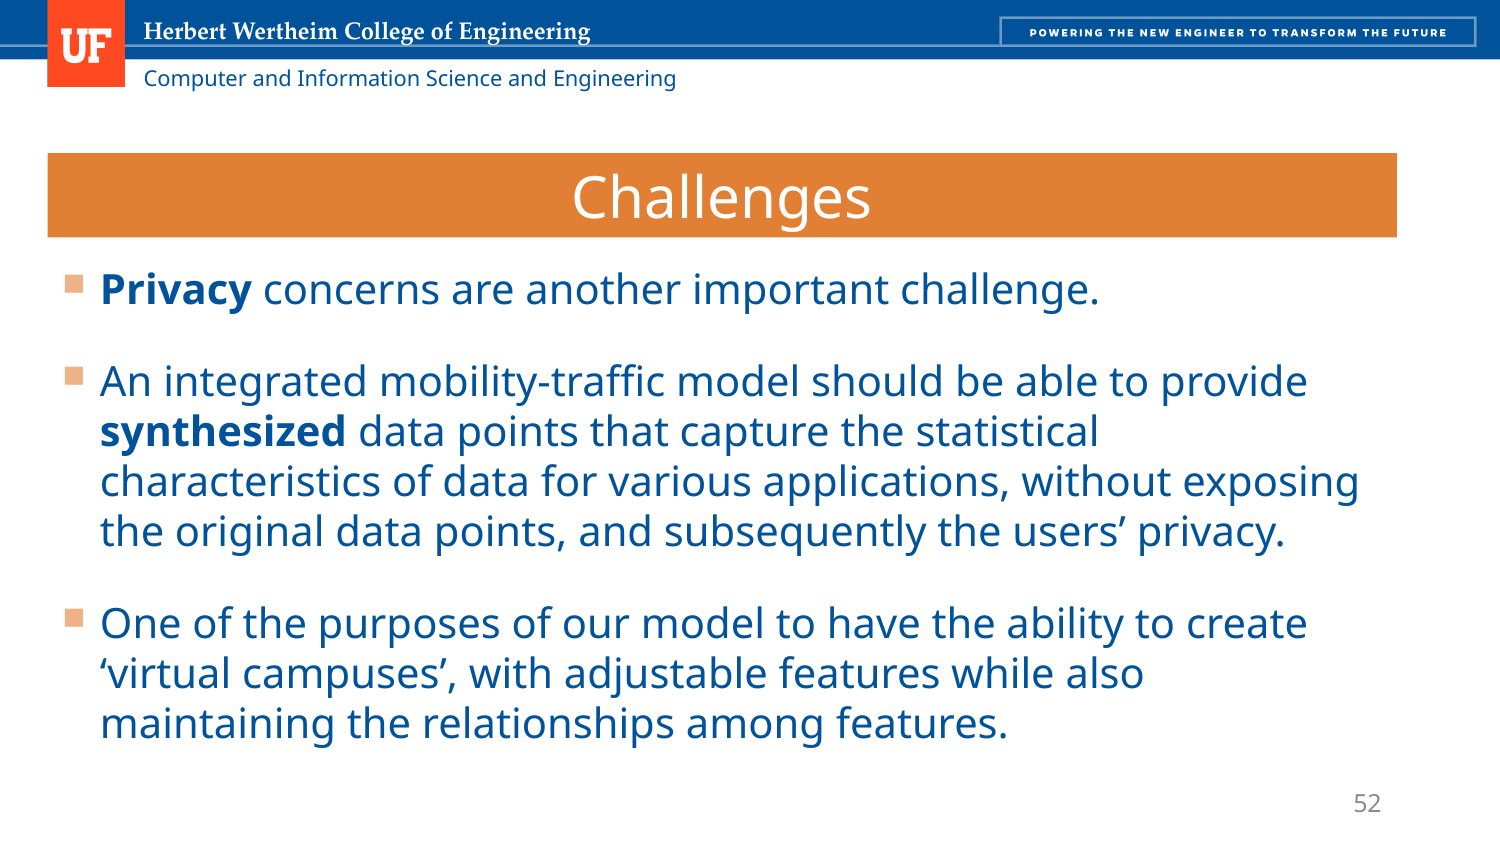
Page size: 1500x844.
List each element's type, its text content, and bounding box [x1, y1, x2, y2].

list Challenges [47, 153, 1397, 238]
picture [0, 0, 1500, 87]
list Privacy concerns are another important challenge. An integrated mobility-traffic model should be able to provide synthesized data points that capture the statistical characteristics of data for various applications, without exposing the original data points, and subsequently the users’ privacy. One of the purposes of our model to have the ability to create ‘virtual campuses’, with adjustable features while also maintaining the relationships among features. [47, 255, 1397, 808]
slide_number 52 [1059, 782, 1397, 828]
picture [194, 76, 200, 85]
